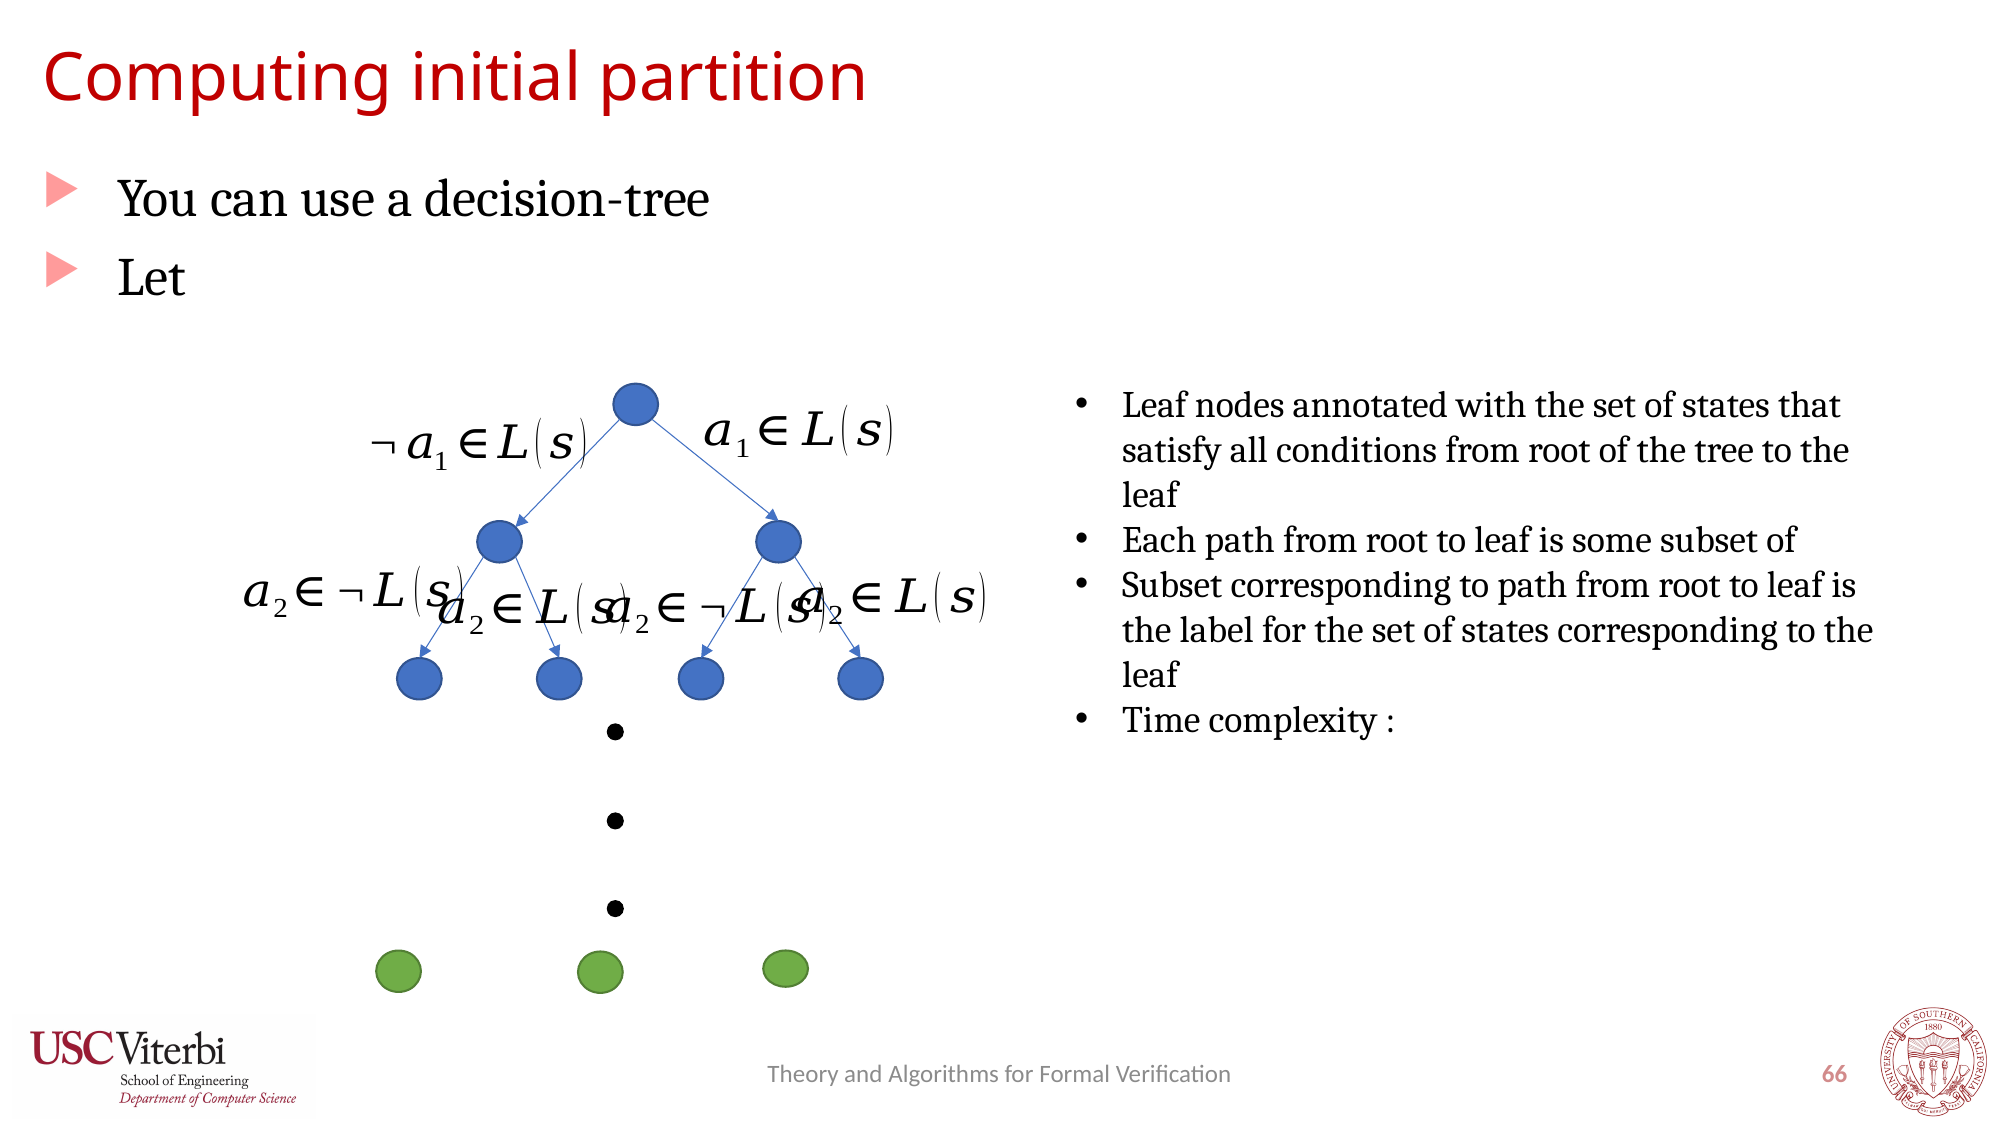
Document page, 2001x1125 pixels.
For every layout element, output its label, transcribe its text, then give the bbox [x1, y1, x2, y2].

text_box [762, 949, 810, 988]
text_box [419, 556, 484, 658]
text_box [395, 657, 443, 701]
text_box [515, 419, 620, 528]
text_box [576, 950, 624, 994]
text_box [677, 657, 725, 701]
text_box [606, 900, 624, 918]
footer Theory and Algorithms for Formal Verification [662, 1042, 1338, 1103]
title Computing initial partition [27, 18, 1819, 141]
text_box [837, 657, 885, 701]
text_box [606, 812, 624, 830]
picture [1879, 1002, 1988, 1119]
text_box [476, 520, 523, 564]
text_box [515, 556, 560, 658]
text_box [535, 657, 583, 701]
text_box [794, 556, 861, 658]
text_box [755, 520, 803, 564]
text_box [701, 556, 763, 658]
picture [12, 1014, 316, 1119]
text_box [612, 382, 660, 427]
slide_number 66 [1684, 1042, 1863, 1103]
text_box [651, 418, 779, 522]
text_box [375, 949, 422, 993]
text_box [606, 723, 624, 741]
